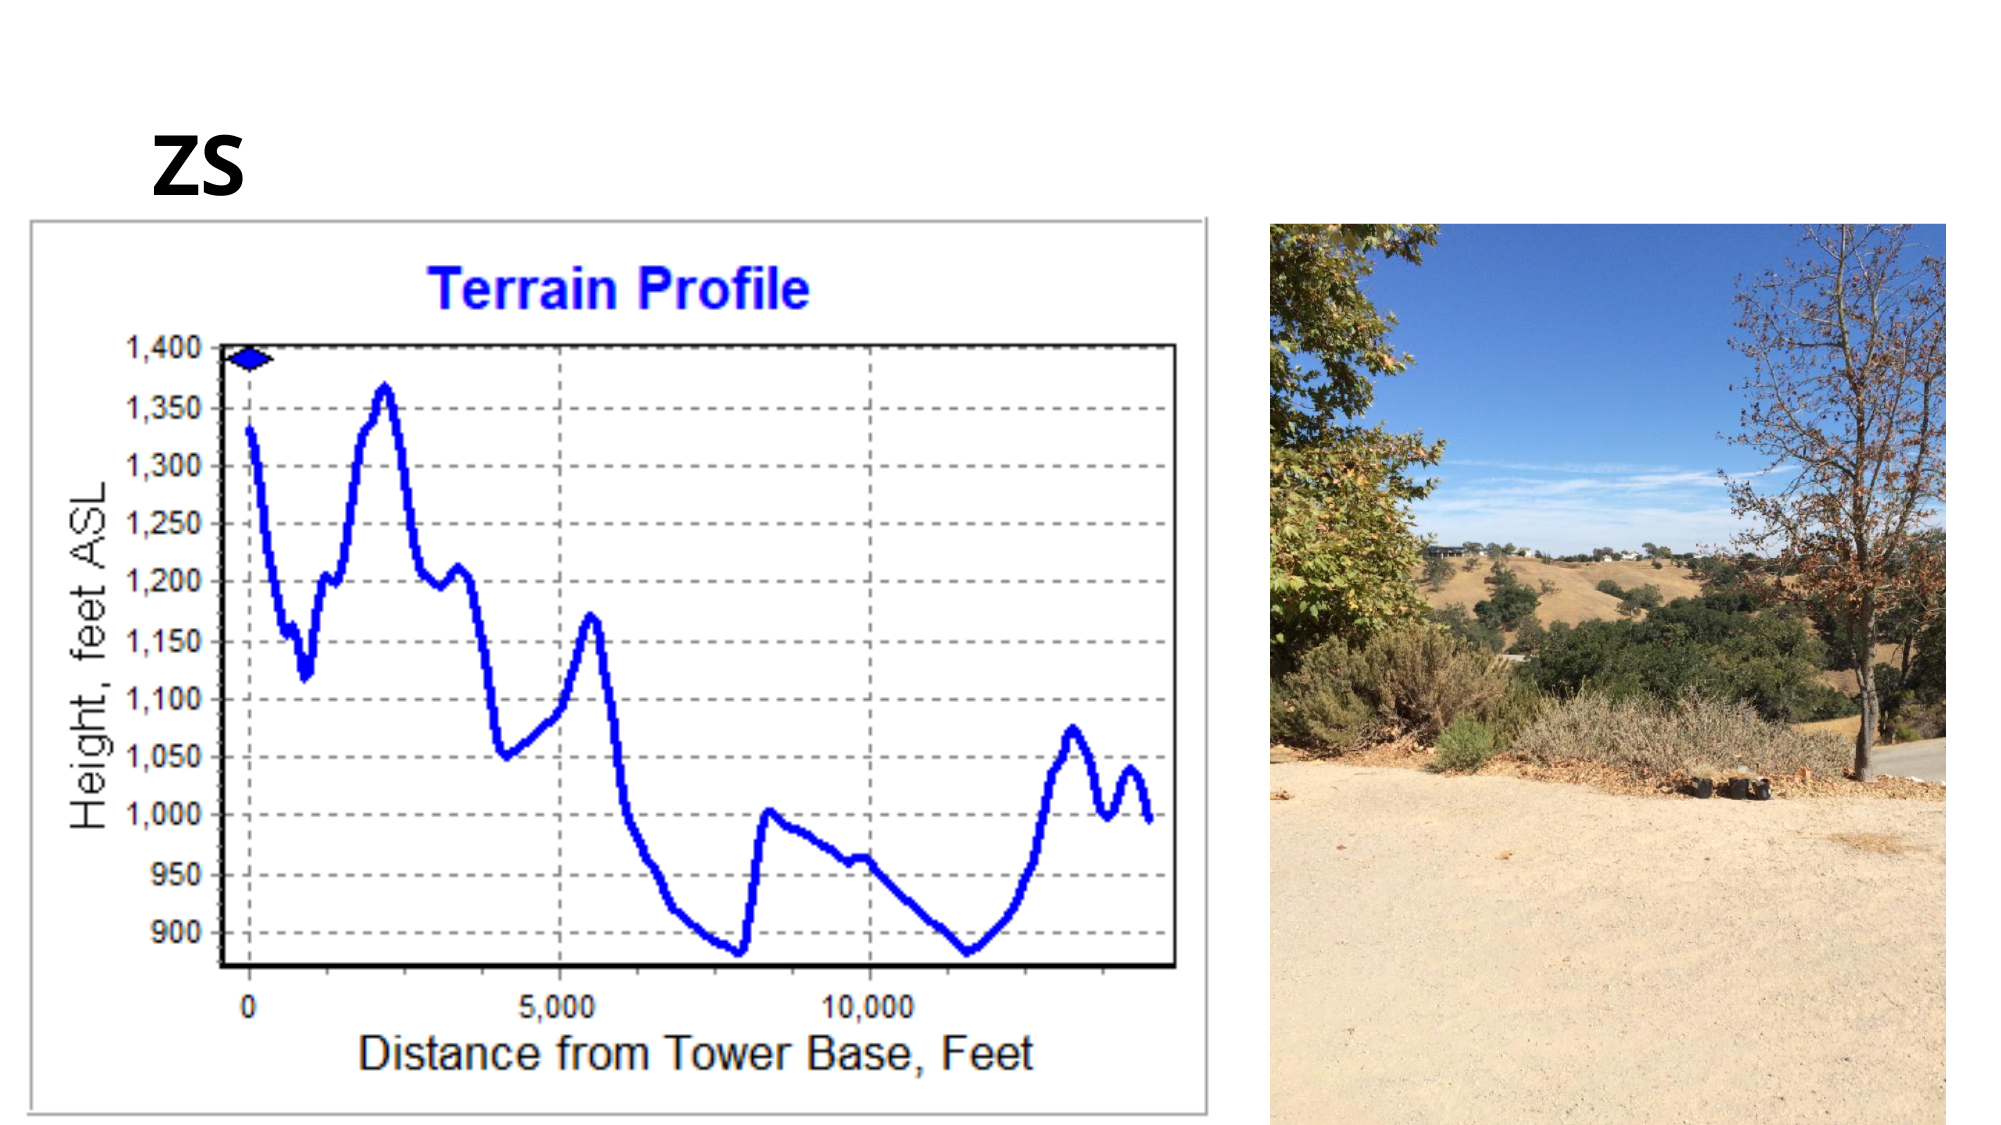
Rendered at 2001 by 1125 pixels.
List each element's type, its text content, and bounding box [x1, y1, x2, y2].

title ZS [137, 59, 1863, 278]
picture [0, 215, 2000, 1125]
